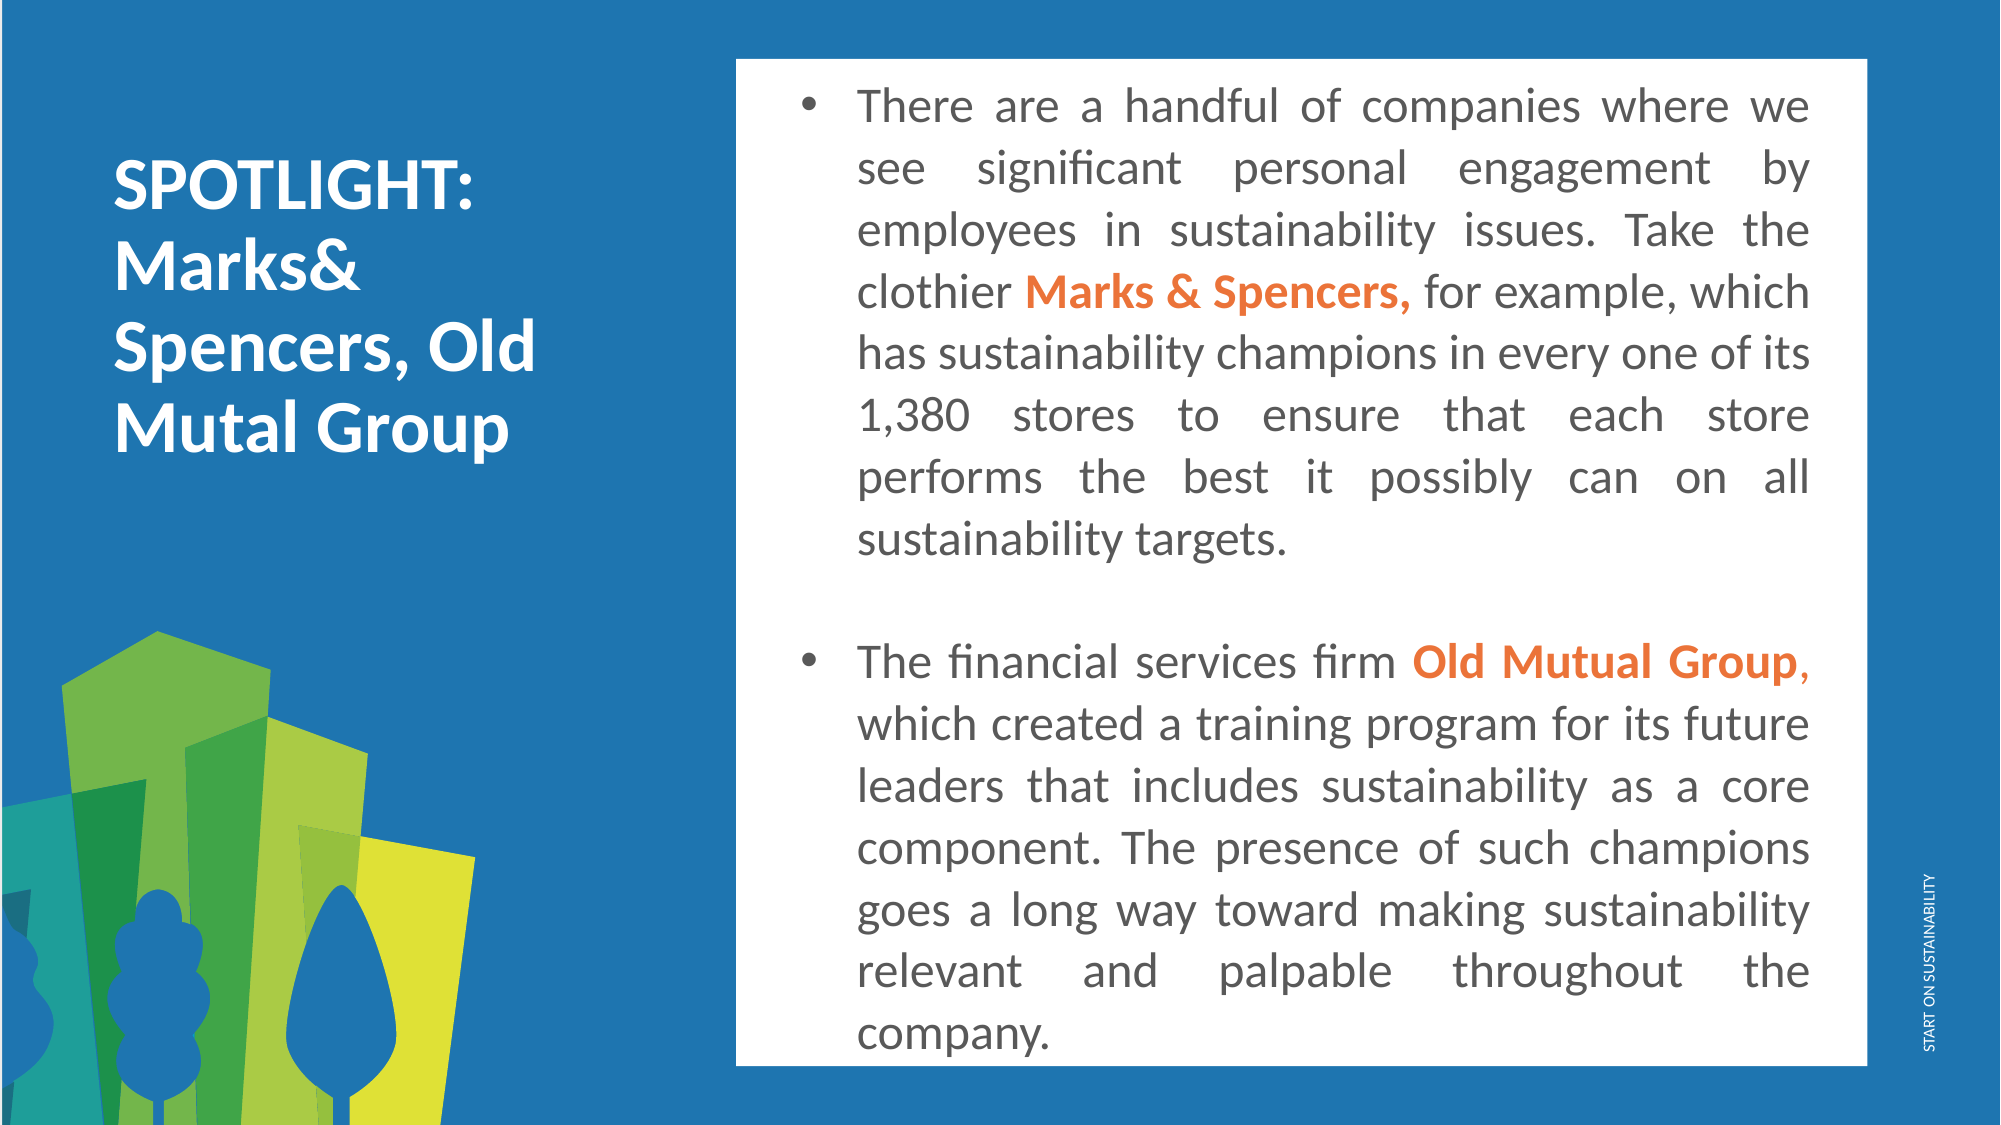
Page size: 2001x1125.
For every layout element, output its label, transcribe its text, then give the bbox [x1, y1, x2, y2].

list SPOTLIGHT: Marks& Spencers, Old Mutal Group [98, 137, 612, 429]
list There are a handful of companies where we see significant personal engagement by employees in sustainability issues. Take the clothier Marks & Spencers, for example, which has sustainability champions in every one of its 1,380 stores to ensure that each store performs the best it possibly can on all sustainability targets. The financial services firm Old Mutual Group, which created a training program for its future leaders that includes sustainability as a core component. The presence of such champions goes a long way toward making sustainability relevant and palpable throughout the company. [785, 63, 1826, 912]
